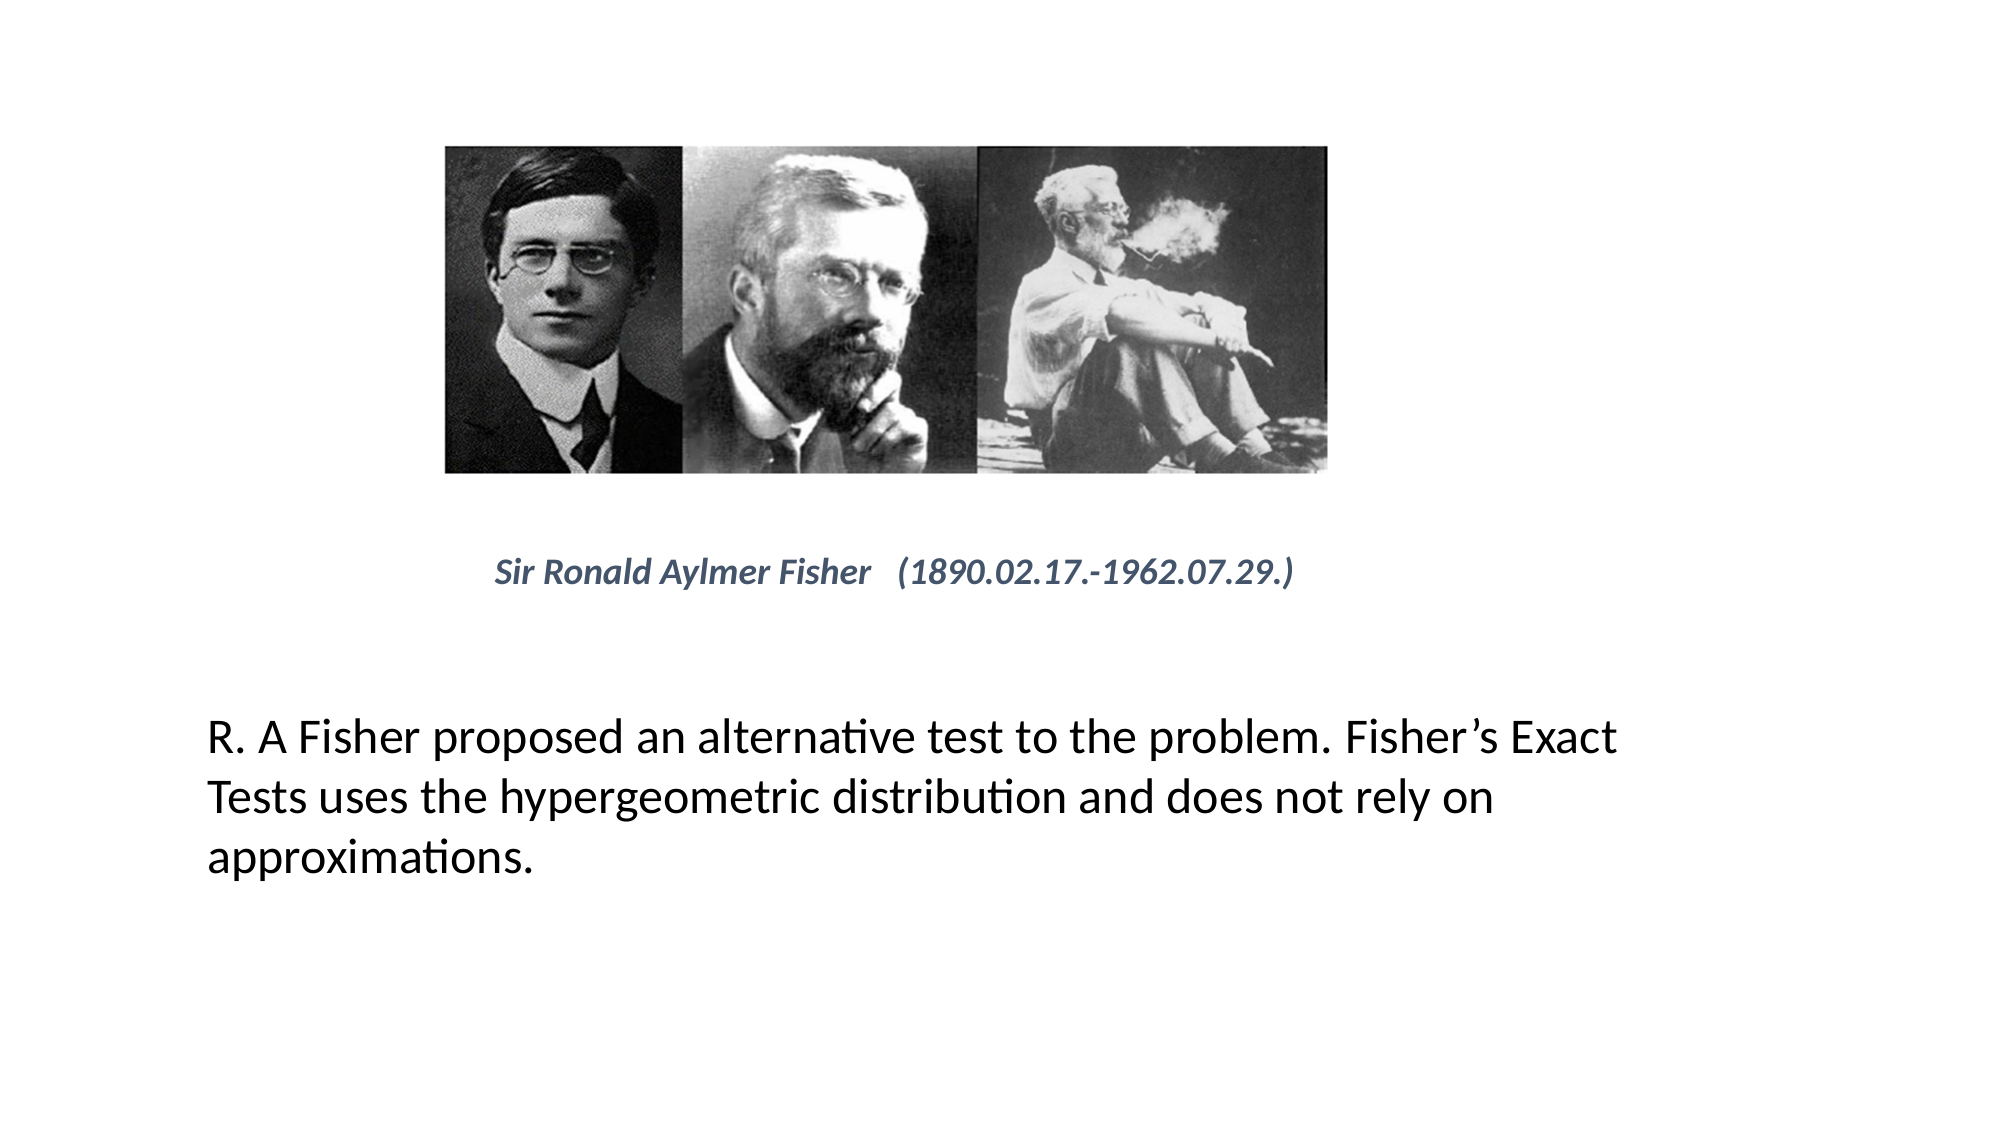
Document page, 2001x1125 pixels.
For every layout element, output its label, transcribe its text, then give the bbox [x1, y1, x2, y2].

text_box R. A Fisher proposed an alternative test to the problem. Fisher’s Exact Tests uses the hypergeometric distribution and does not rely on approximations. [192, 696, 1686, 892]
text_box Sir Ronald Aylmer Fisher (1890.02.17.-1962.07.29.) [480, 539, 1599, 600]
picture [439, 138, 1338, 479]
